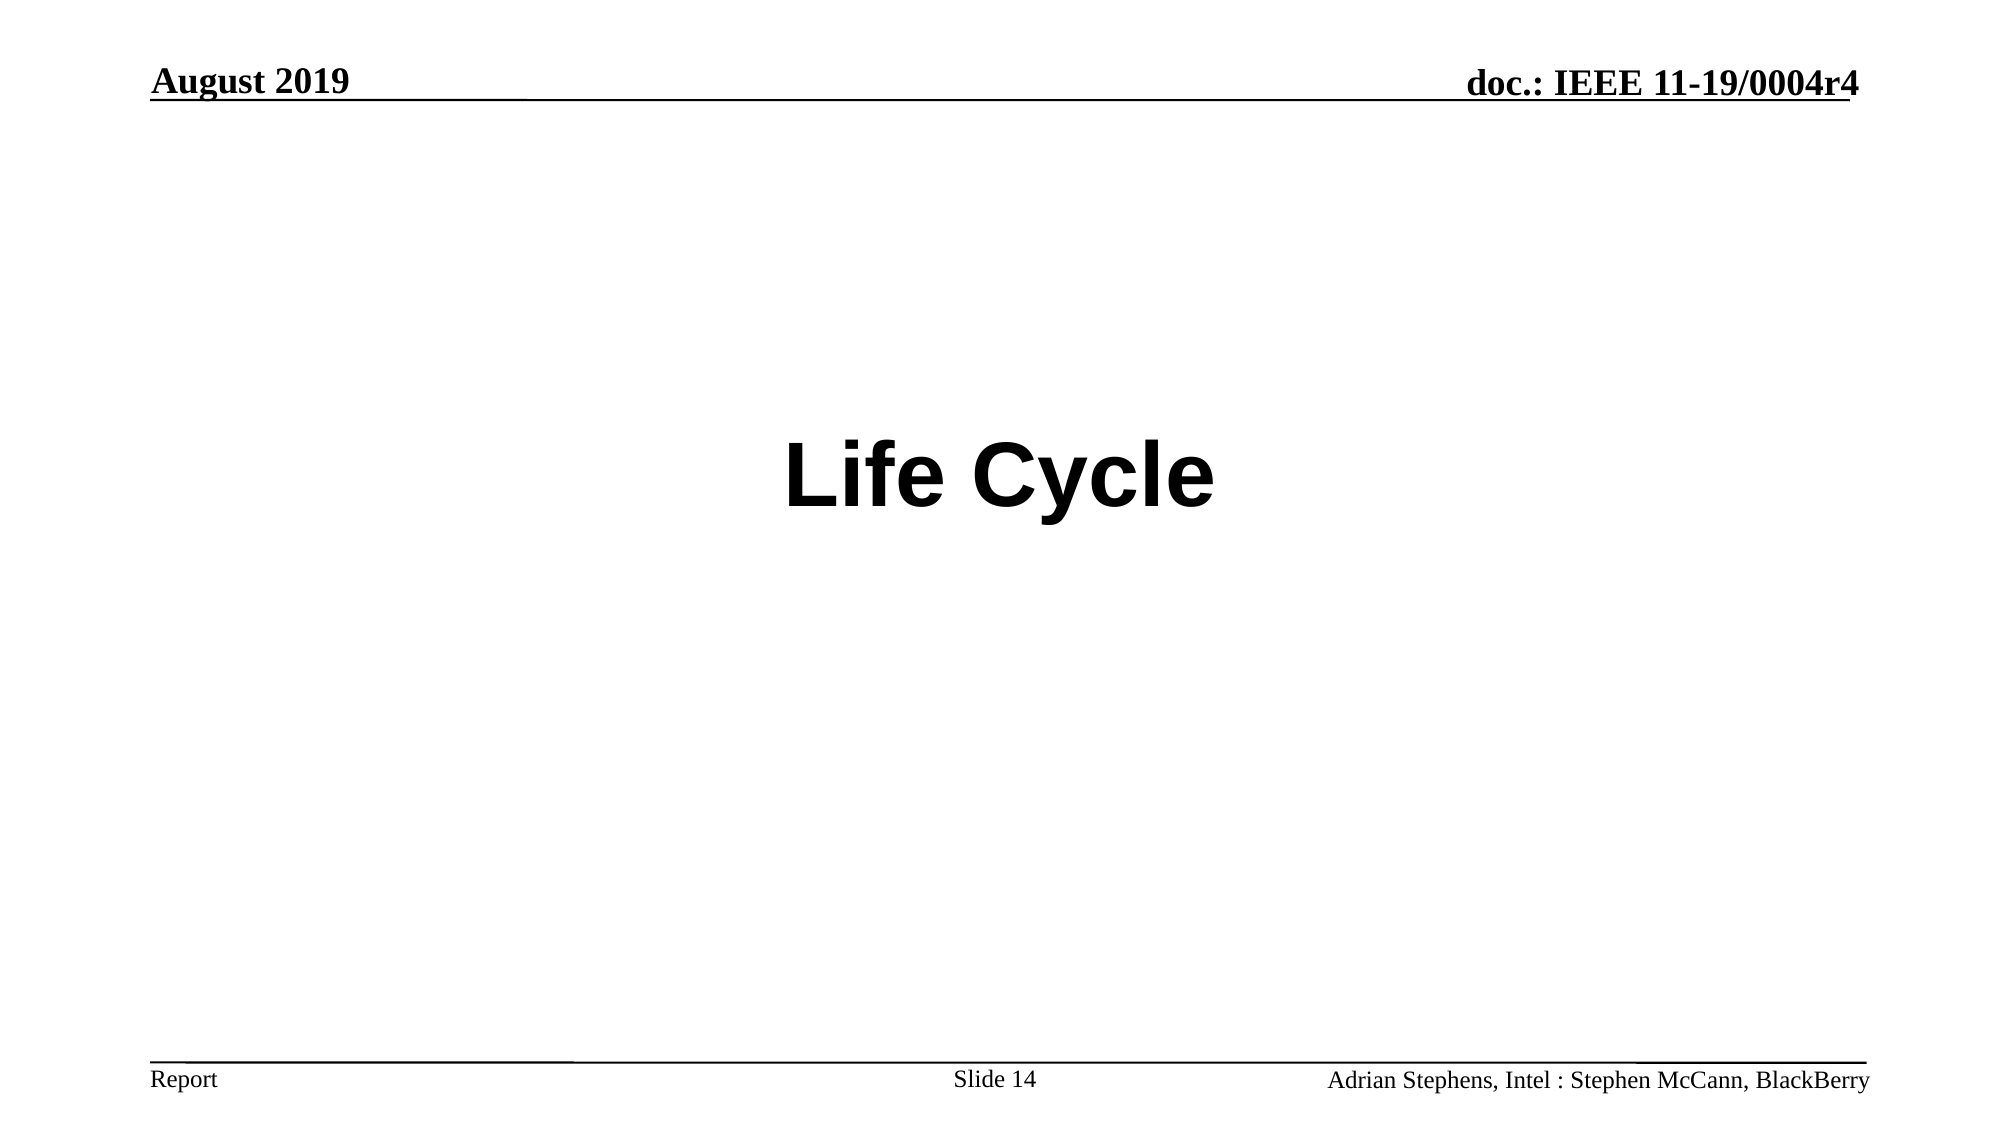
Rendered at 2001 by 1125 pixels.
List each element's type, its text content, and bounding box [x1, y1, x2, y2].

title Life Cycle [149, 349, 1851, 591]
footer Adrian Stephens, Intel : Stephen McCann, BlackBerry [1306, 1063, 1872, 1102]
text_box August 2019 [136, 48, 447, 95]
text_box Slide 14 [940, 1062, 1050, 1122]
